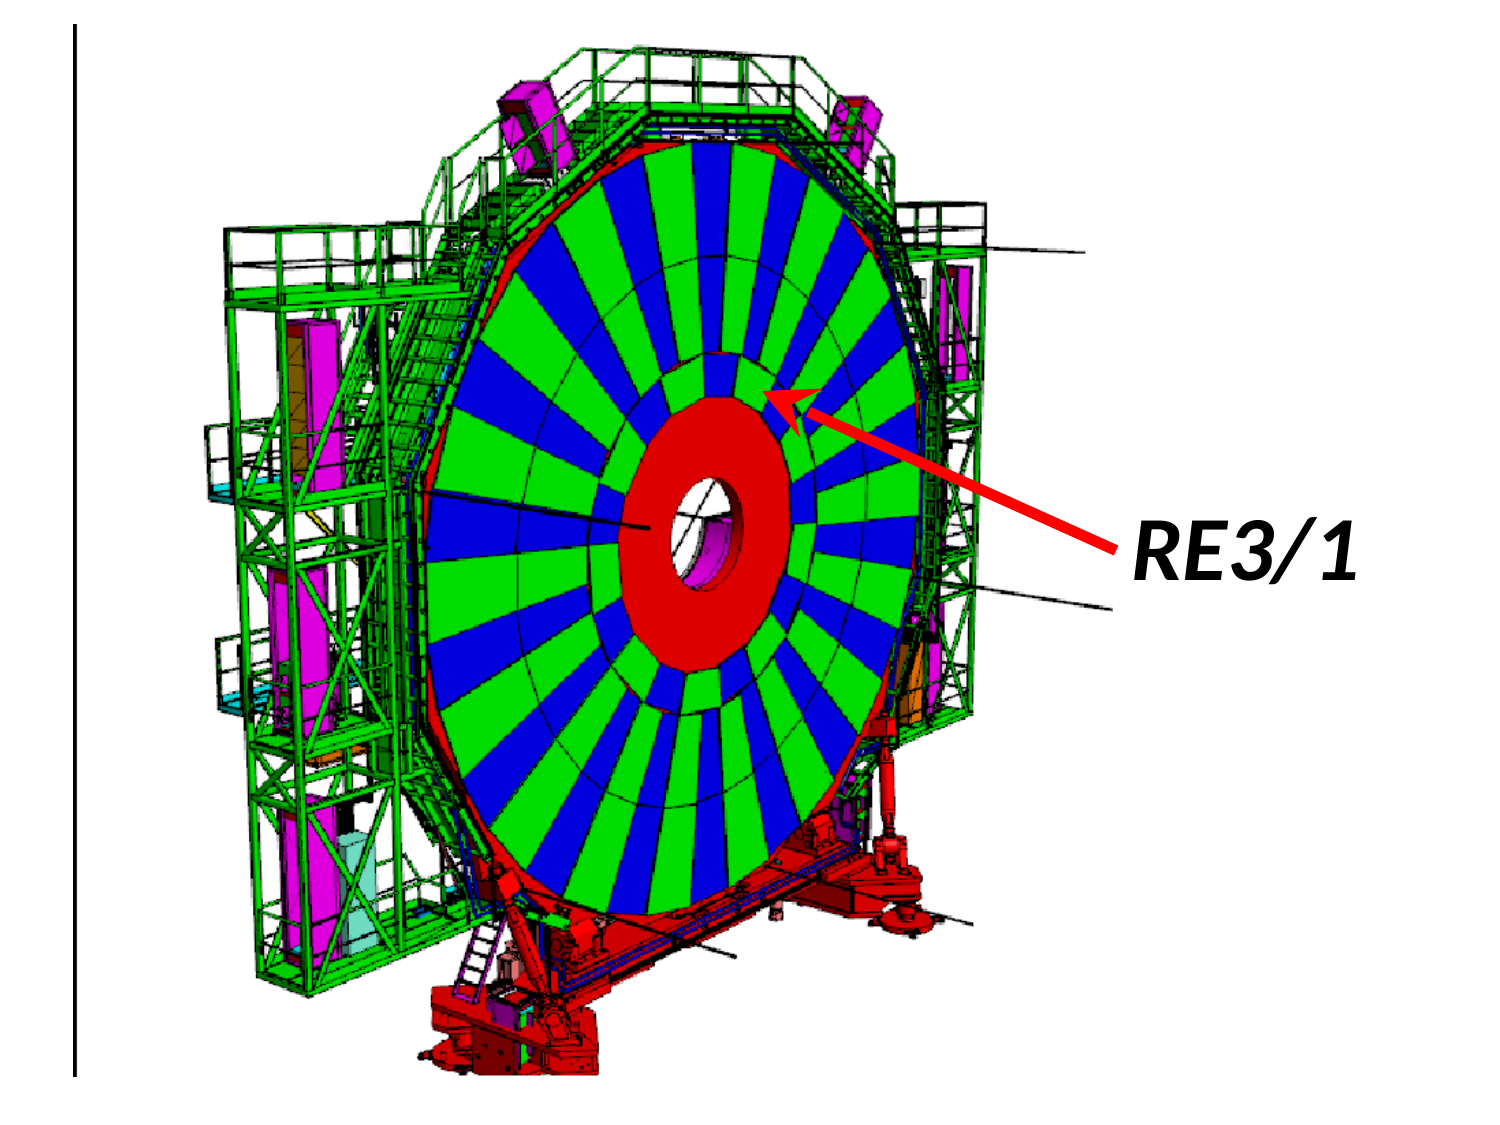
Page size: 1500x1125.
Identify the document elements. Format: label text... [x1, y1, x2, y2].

picture [72, 24, 1117, 1077]
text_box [761, 390, 1117, 551]
text_box RE3/1 [1121, 481, 1483, 607]
